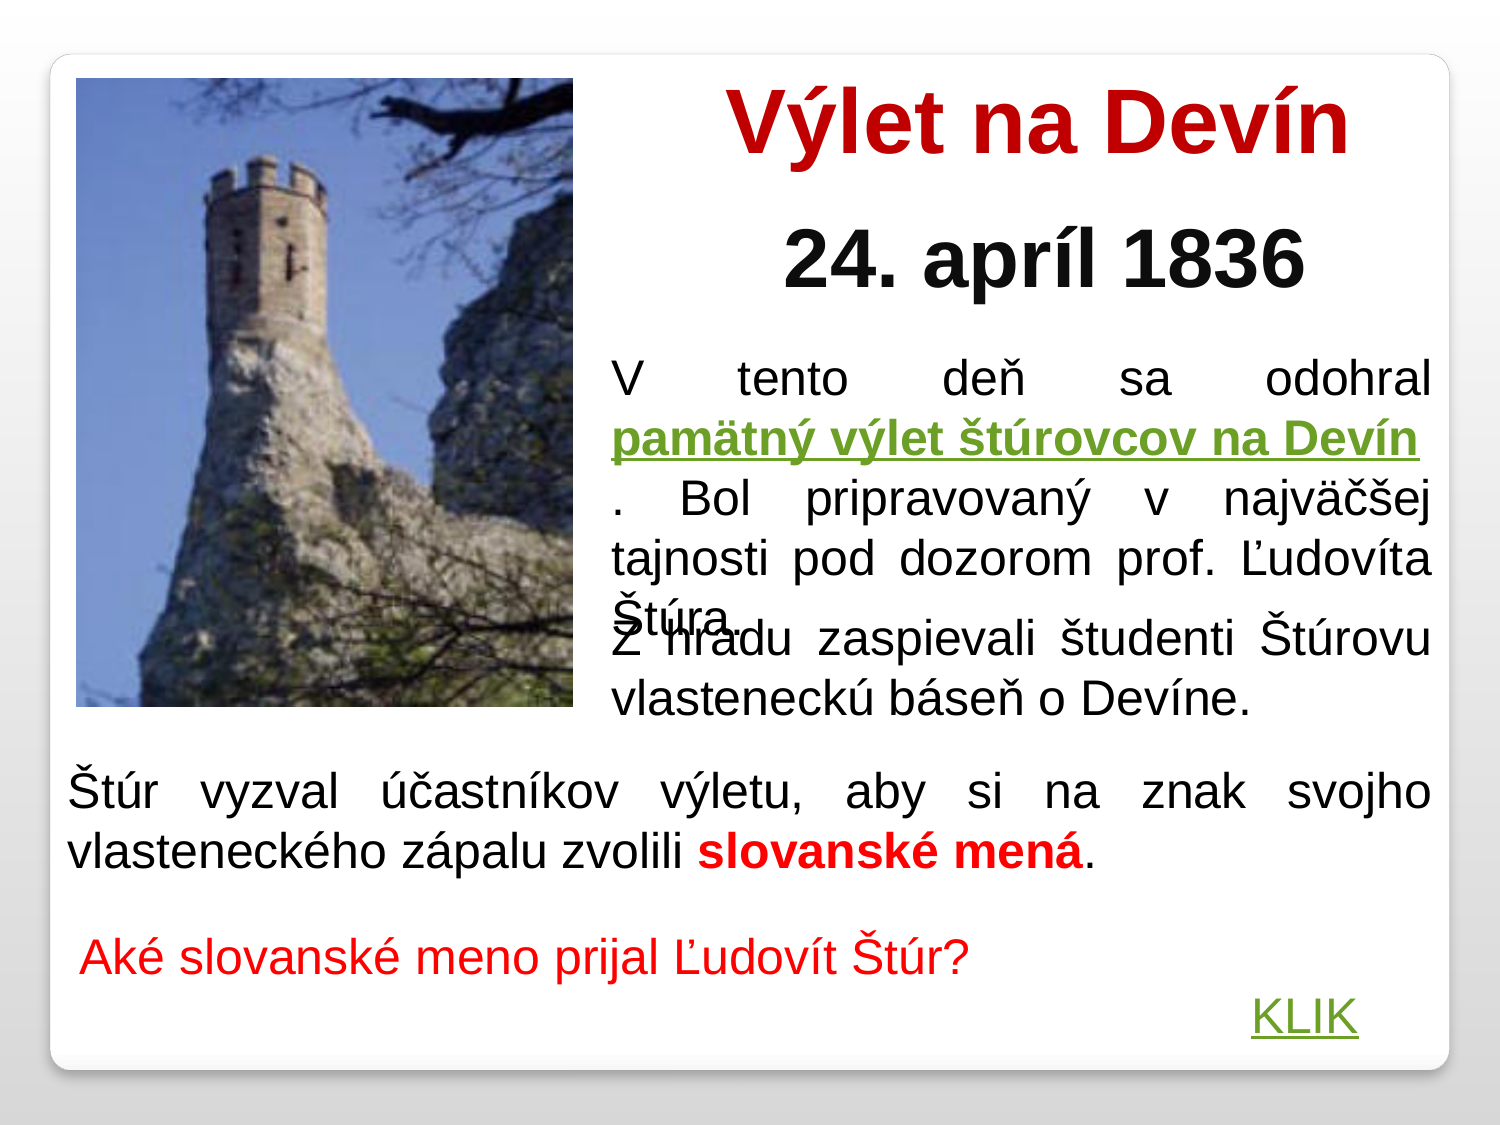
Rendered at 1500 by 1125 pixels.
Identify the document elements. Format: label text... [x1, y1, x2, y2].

text_box KLIK [1210, 975, 1400, 1051]
text_box Z hradu zaspievali študenti Štúrovu vlasteneckú báseň o Devíne. [596, 597, 1447, 733]
text_box Výlet na Devín [690, 54, 1388, 180]
text_box Aké slovanské meno prijal Ľudovít Štúr? [64, 916, 1034, 992]
picture [76, 77, 574, 707]
text_box 24. apríl 1836 [761, 196, 1329, 311]
text_box Štúr vyzval účastníkov výletu, aby si na znak svojho vlasteneckého zápalu zvolili slovanské mená. [53, 751, 1447, 887]
text_box V tento deň sa odohral pamätný výlet štúrovcov na Devín. Bol pripravovaný v najväčšej tajnosti pod dozorom prof. Ľudovíta Štúra. [596, 338, 1447, 597]
